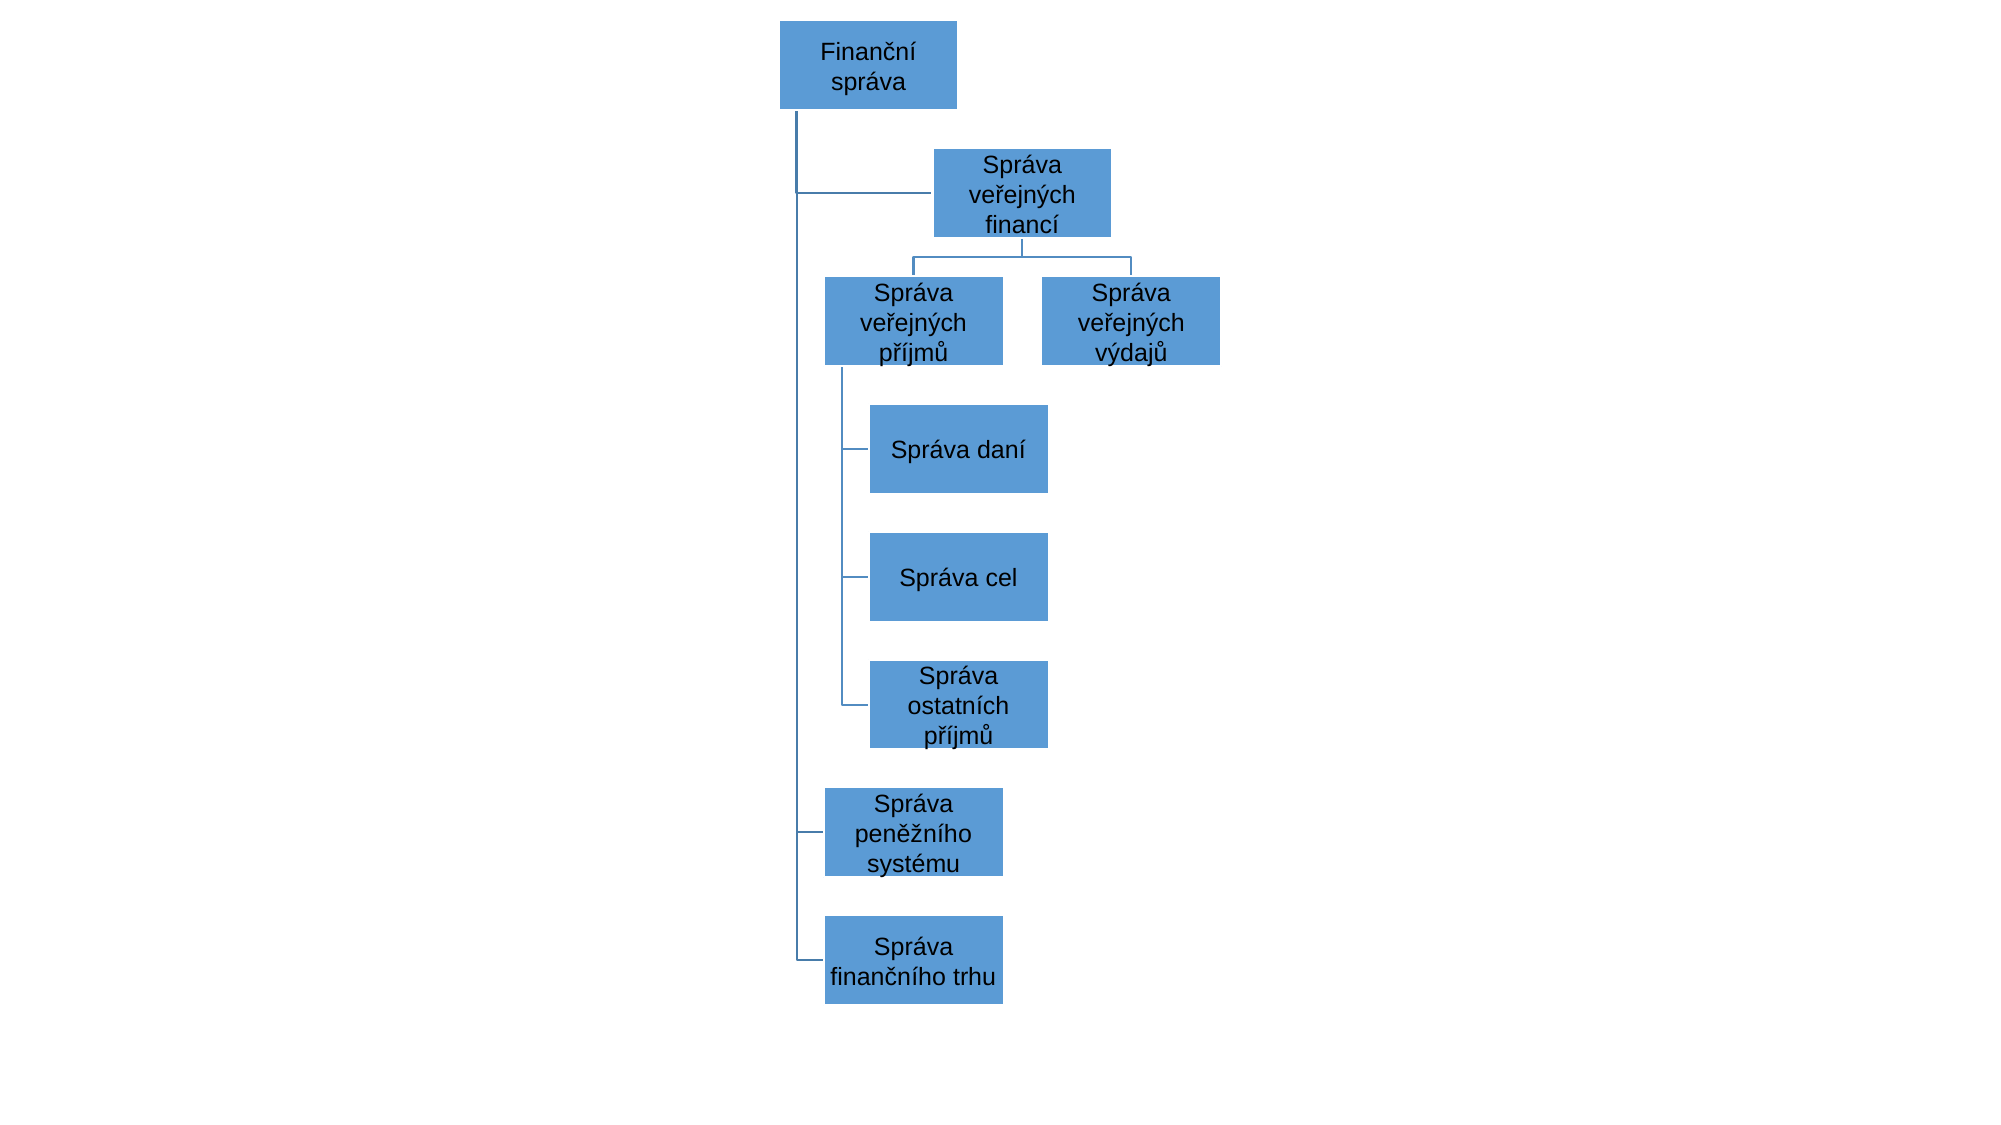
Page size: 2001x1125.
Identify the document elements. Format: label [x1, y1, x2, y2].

text_box [324, 20, 1675, 1006]
